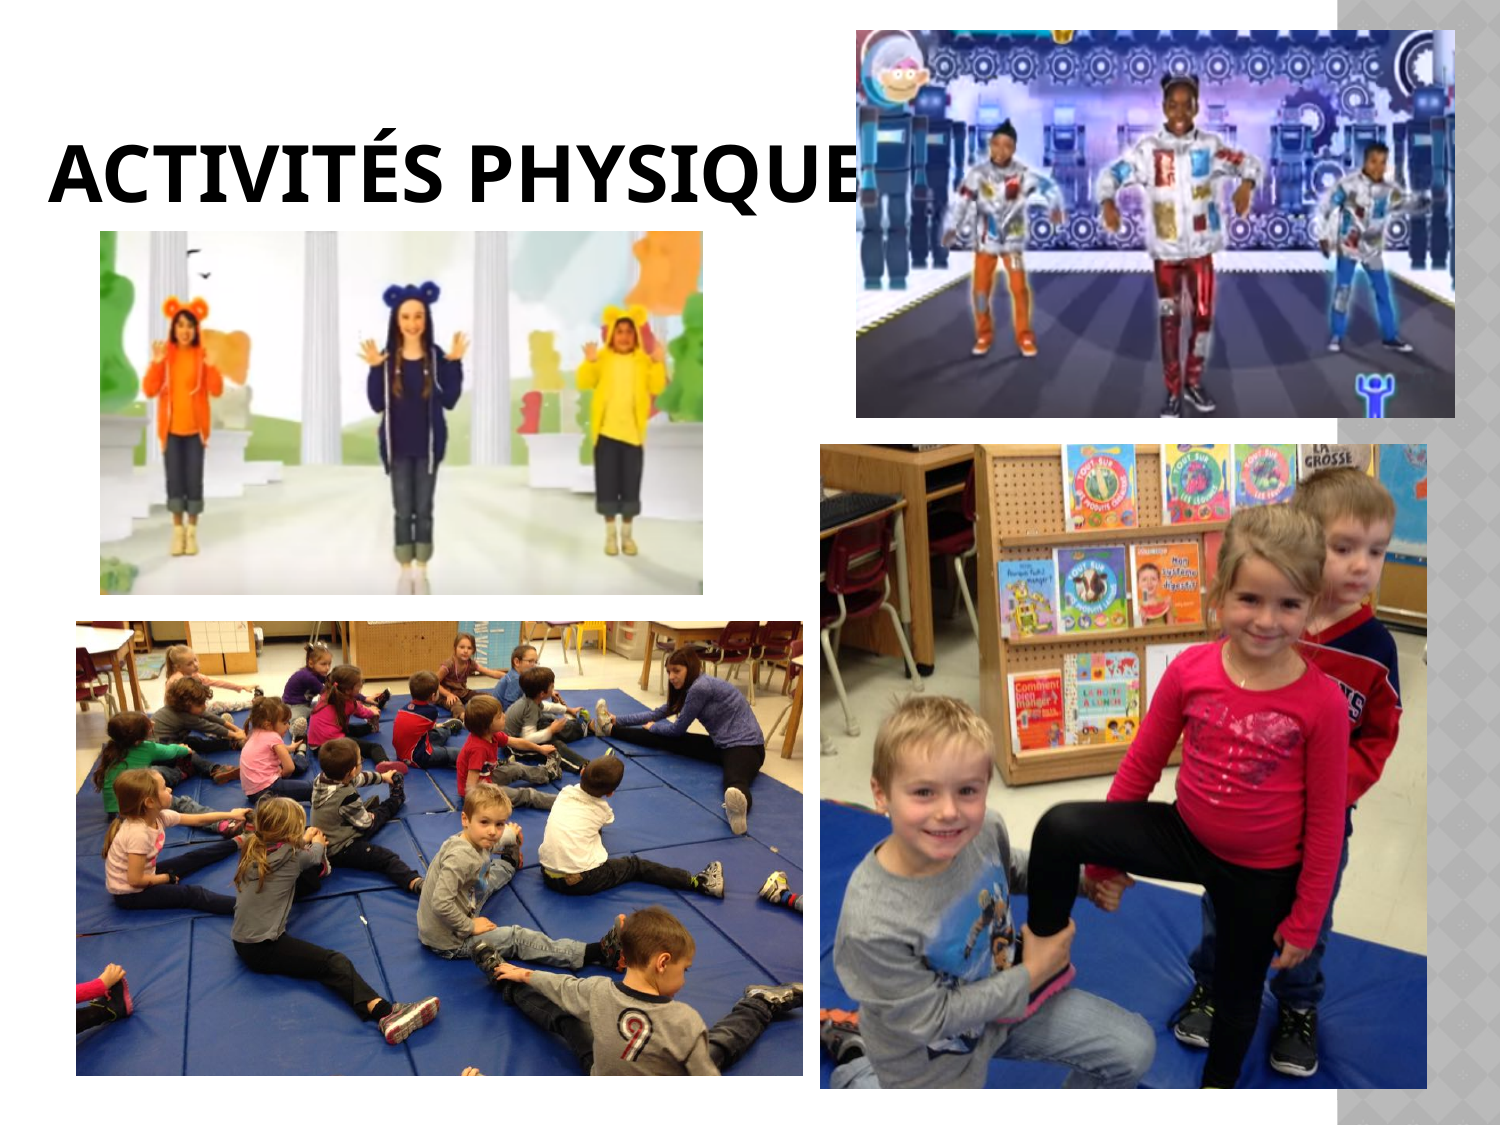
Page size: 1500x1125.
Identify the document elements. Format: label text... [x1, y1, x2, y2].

picture [820, 443, 1427, 1089]
picture [76, 621, 803, 1076]
title Activités physiques [41, 30, 852, 219]
picture [855, 30, 1456, 419]
picture [99, 231, 704, 596]
